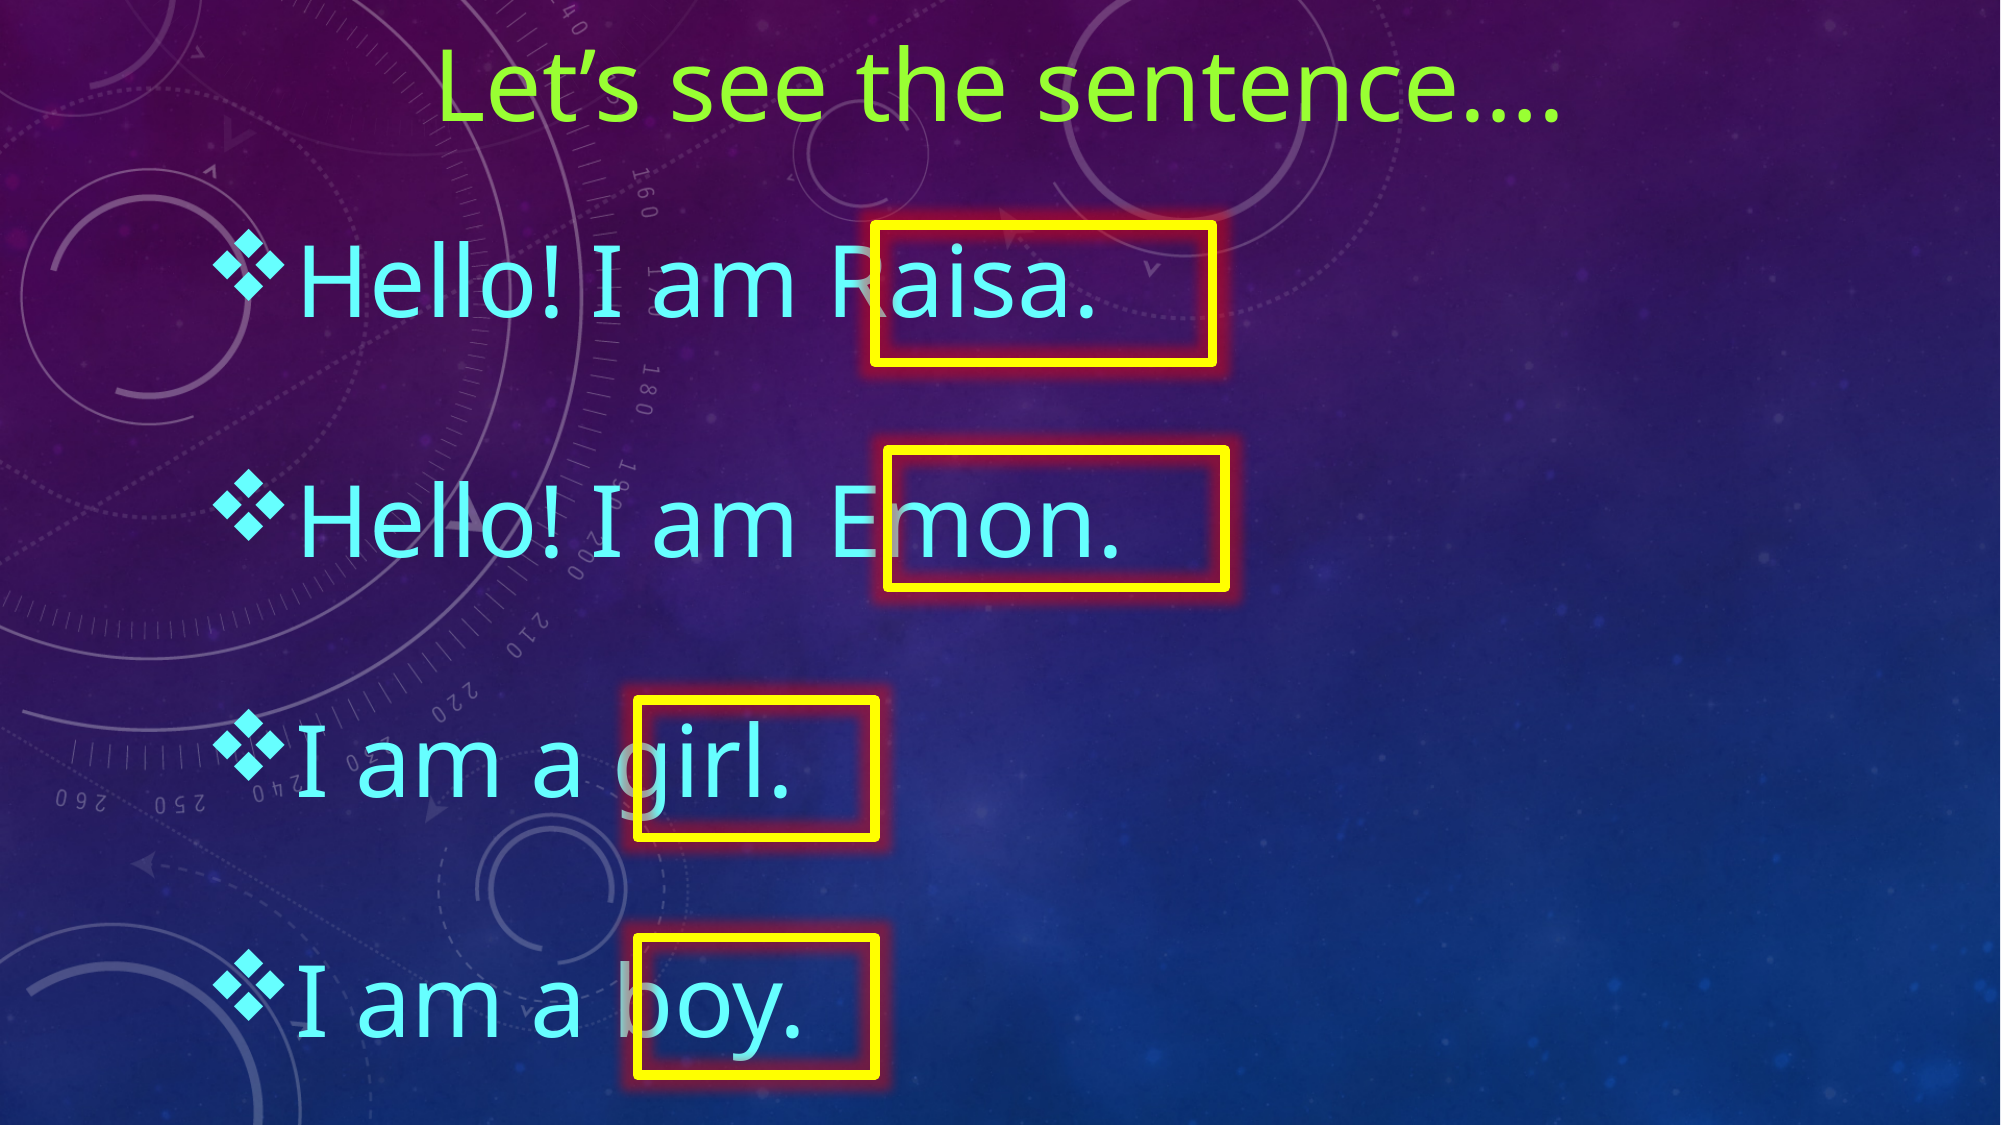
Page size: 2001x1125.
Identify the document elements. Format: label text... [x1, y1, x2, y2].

text_box [636, 698, 876, 839]
text_box Let’s see the sentence…. [618, 918, 894, 1094]
text_box Let’s see the sentence…. [856, 206, 1233, 382]
text_box Let’s see the sentence…. [618, 681, 894, 856]
text_box [636, 936, 876, 1076]
text_box [886, 448, 1226, 589]
text_box Let’s see the sentence…. [0, 0, 2000, 148]
text_box [873, 223, 1214, 364]
text_box Let’s see the sentence…. [868, 431, 1245, 607]
text_box Hello! I am Raisa. Hello! I am Emon. I am a girl. I am a boy. [0, 148, 2000, 1125]
